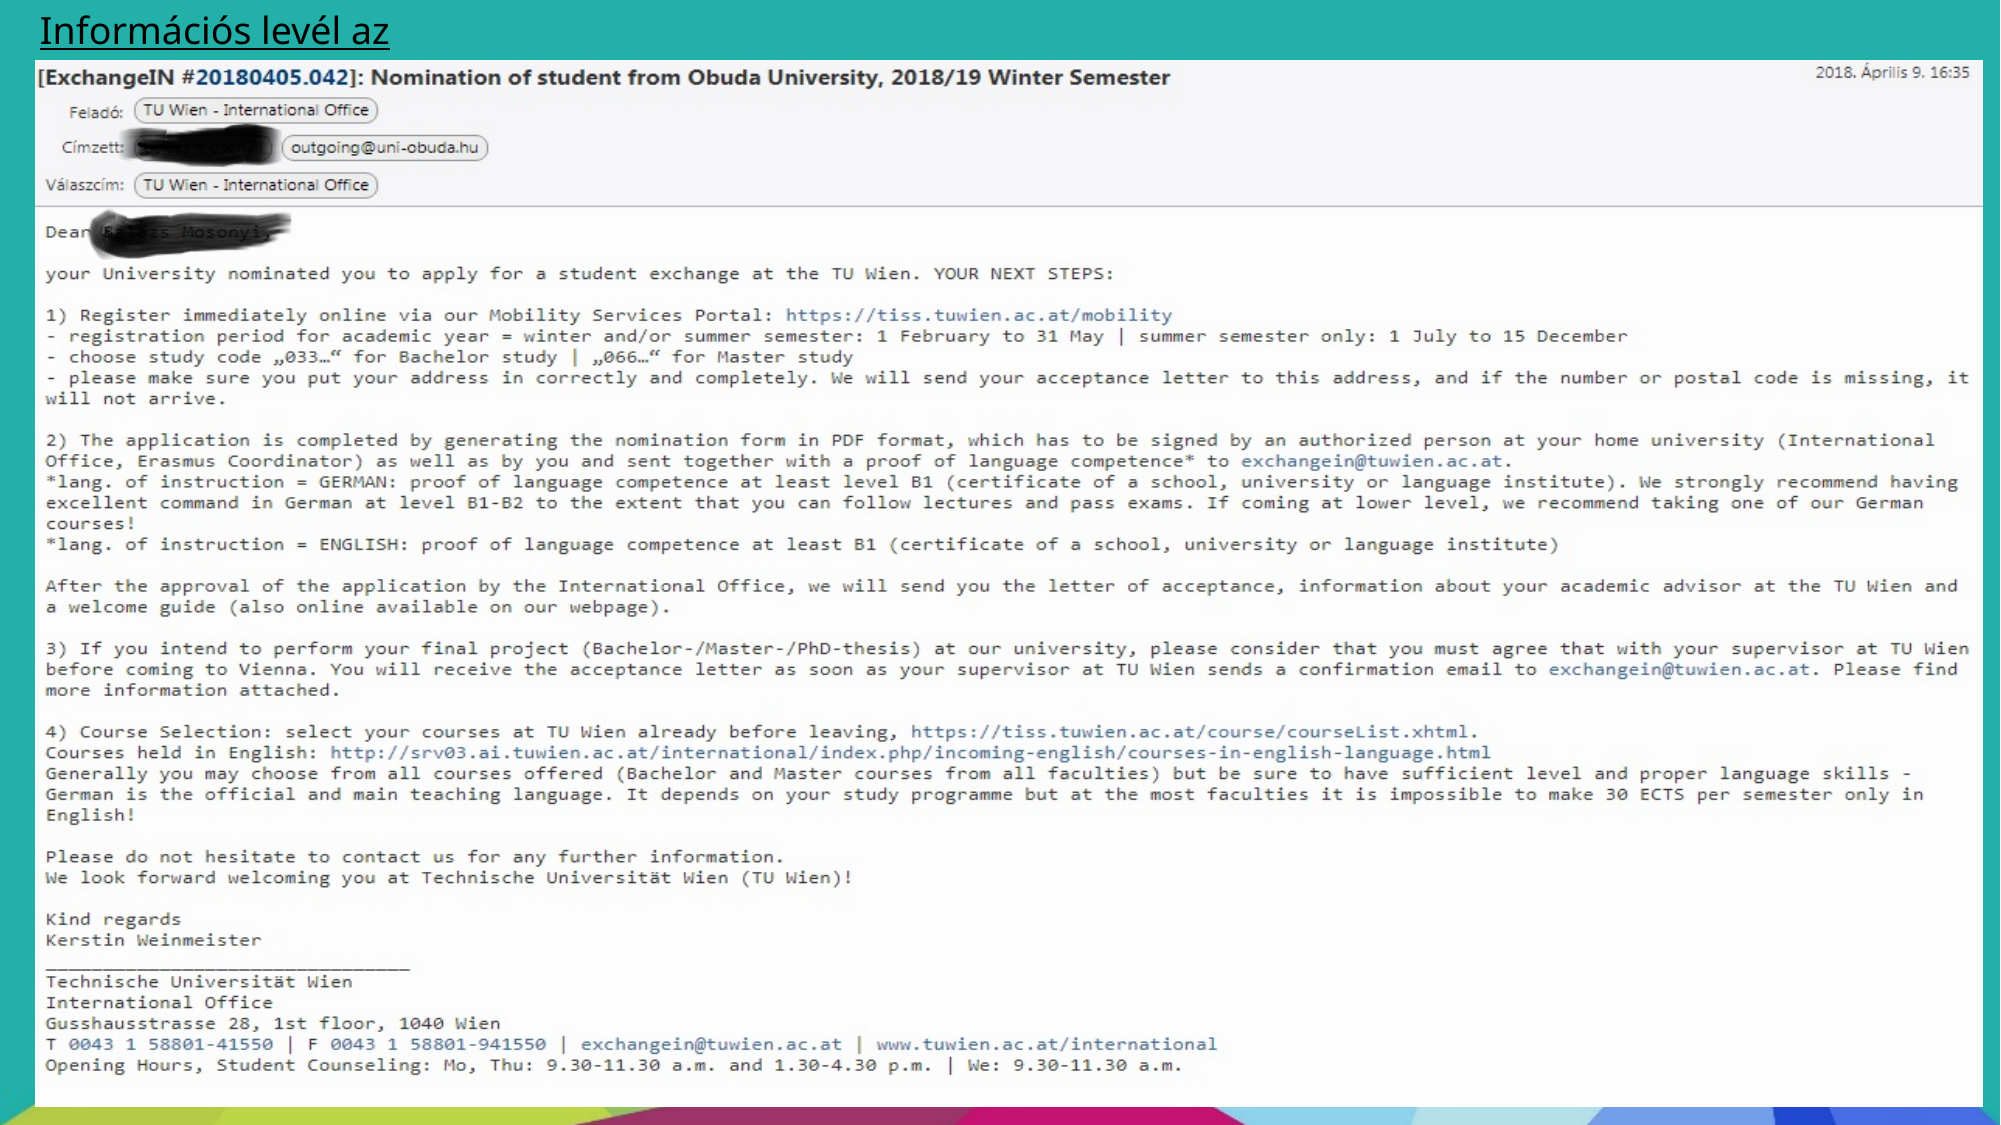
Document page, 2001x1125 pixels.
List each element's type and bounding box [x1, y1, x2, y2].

list [0, 0, 2000, 1125]
picture [35, 60, 1983, 1107]
